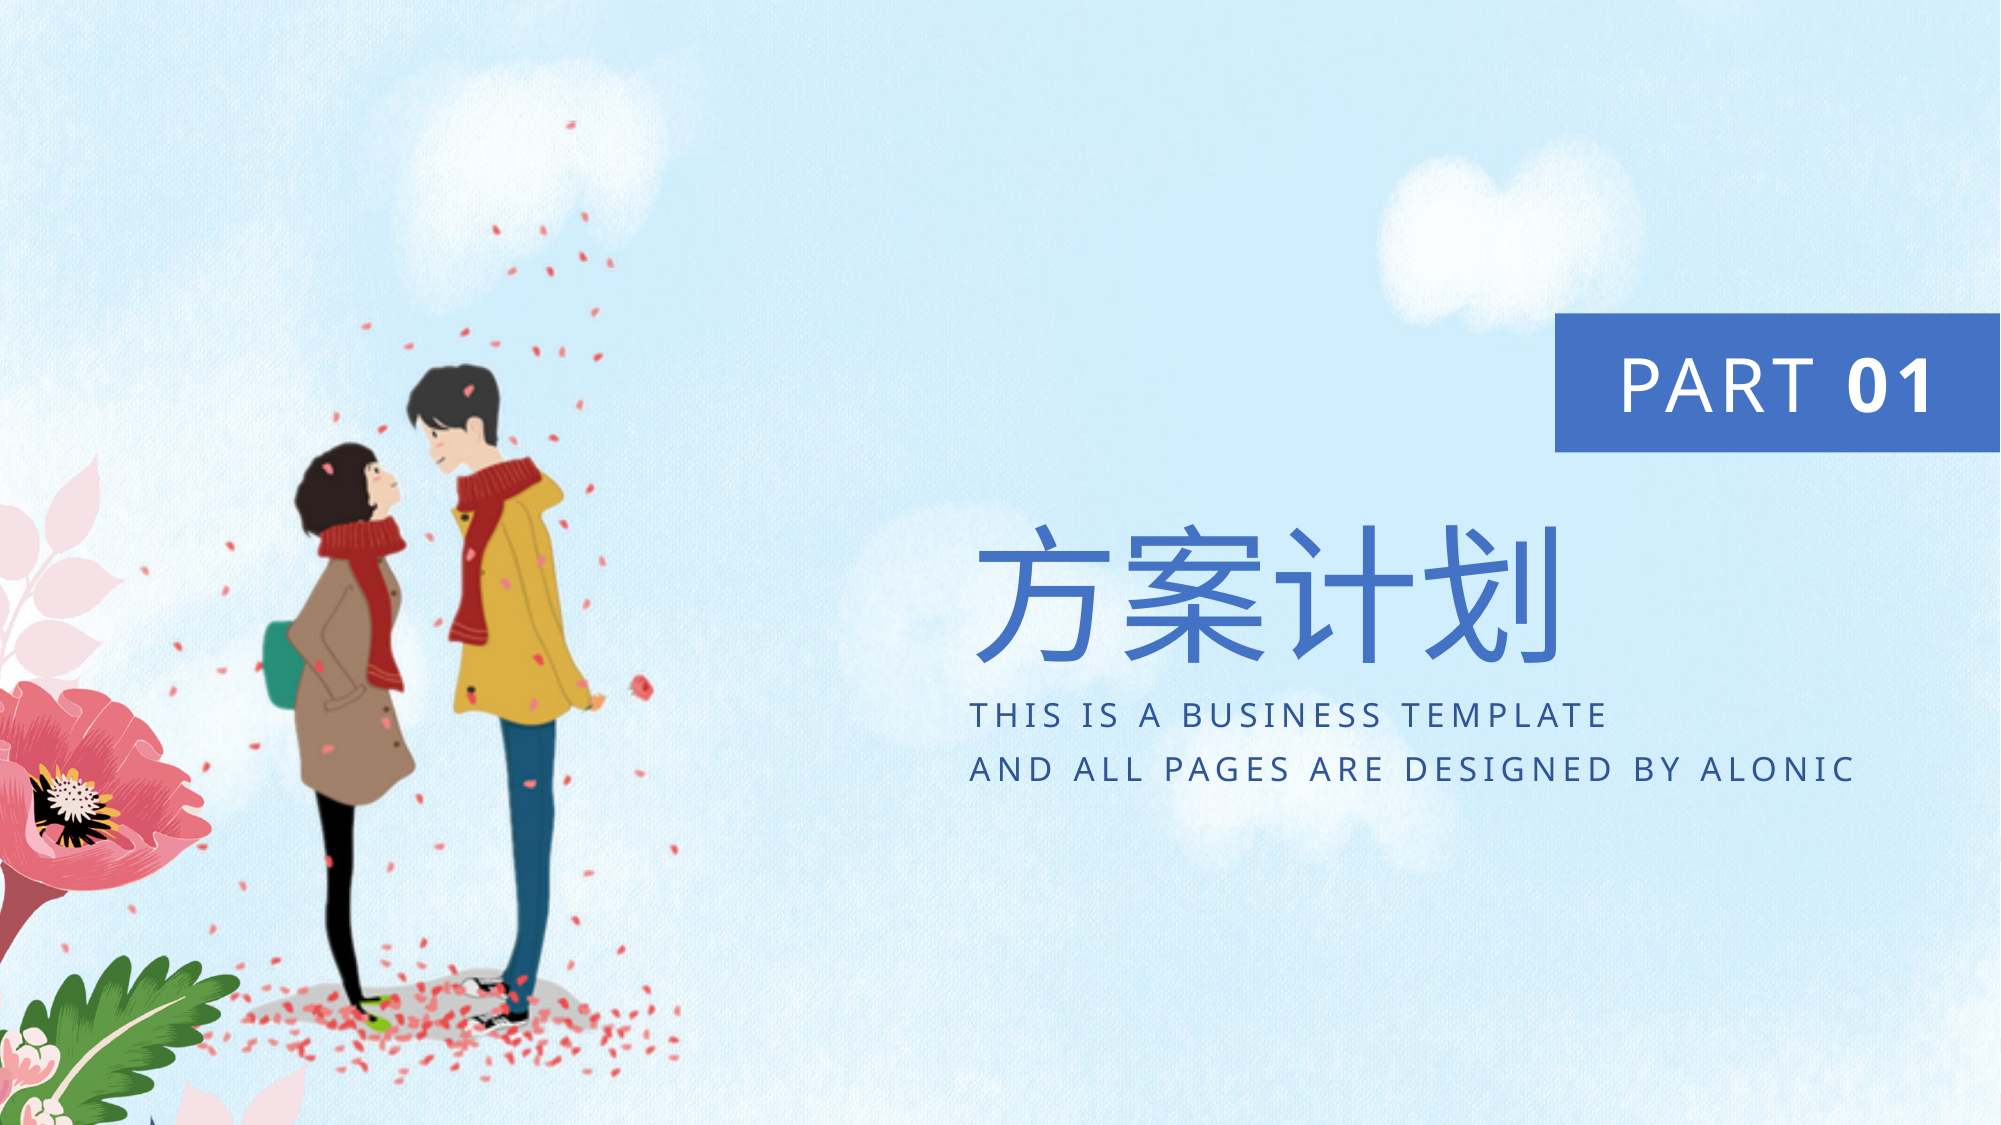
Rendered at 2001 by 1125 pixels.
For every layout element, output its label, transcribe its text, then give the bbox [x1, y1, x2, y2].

text_box THIS IS A BUSINESS TEMPLATE AND ALL PAGES ARE DESIGNED BY ALONIC [954, 672, 1870, 796]
text_box 方案计划 [954, 507, 1585, 672]
text_box [1554, 312, 2000, 454]
text_box PART 01 [1602, 329, 1954, 435]
picture [0, 0, 2001, 1125]
